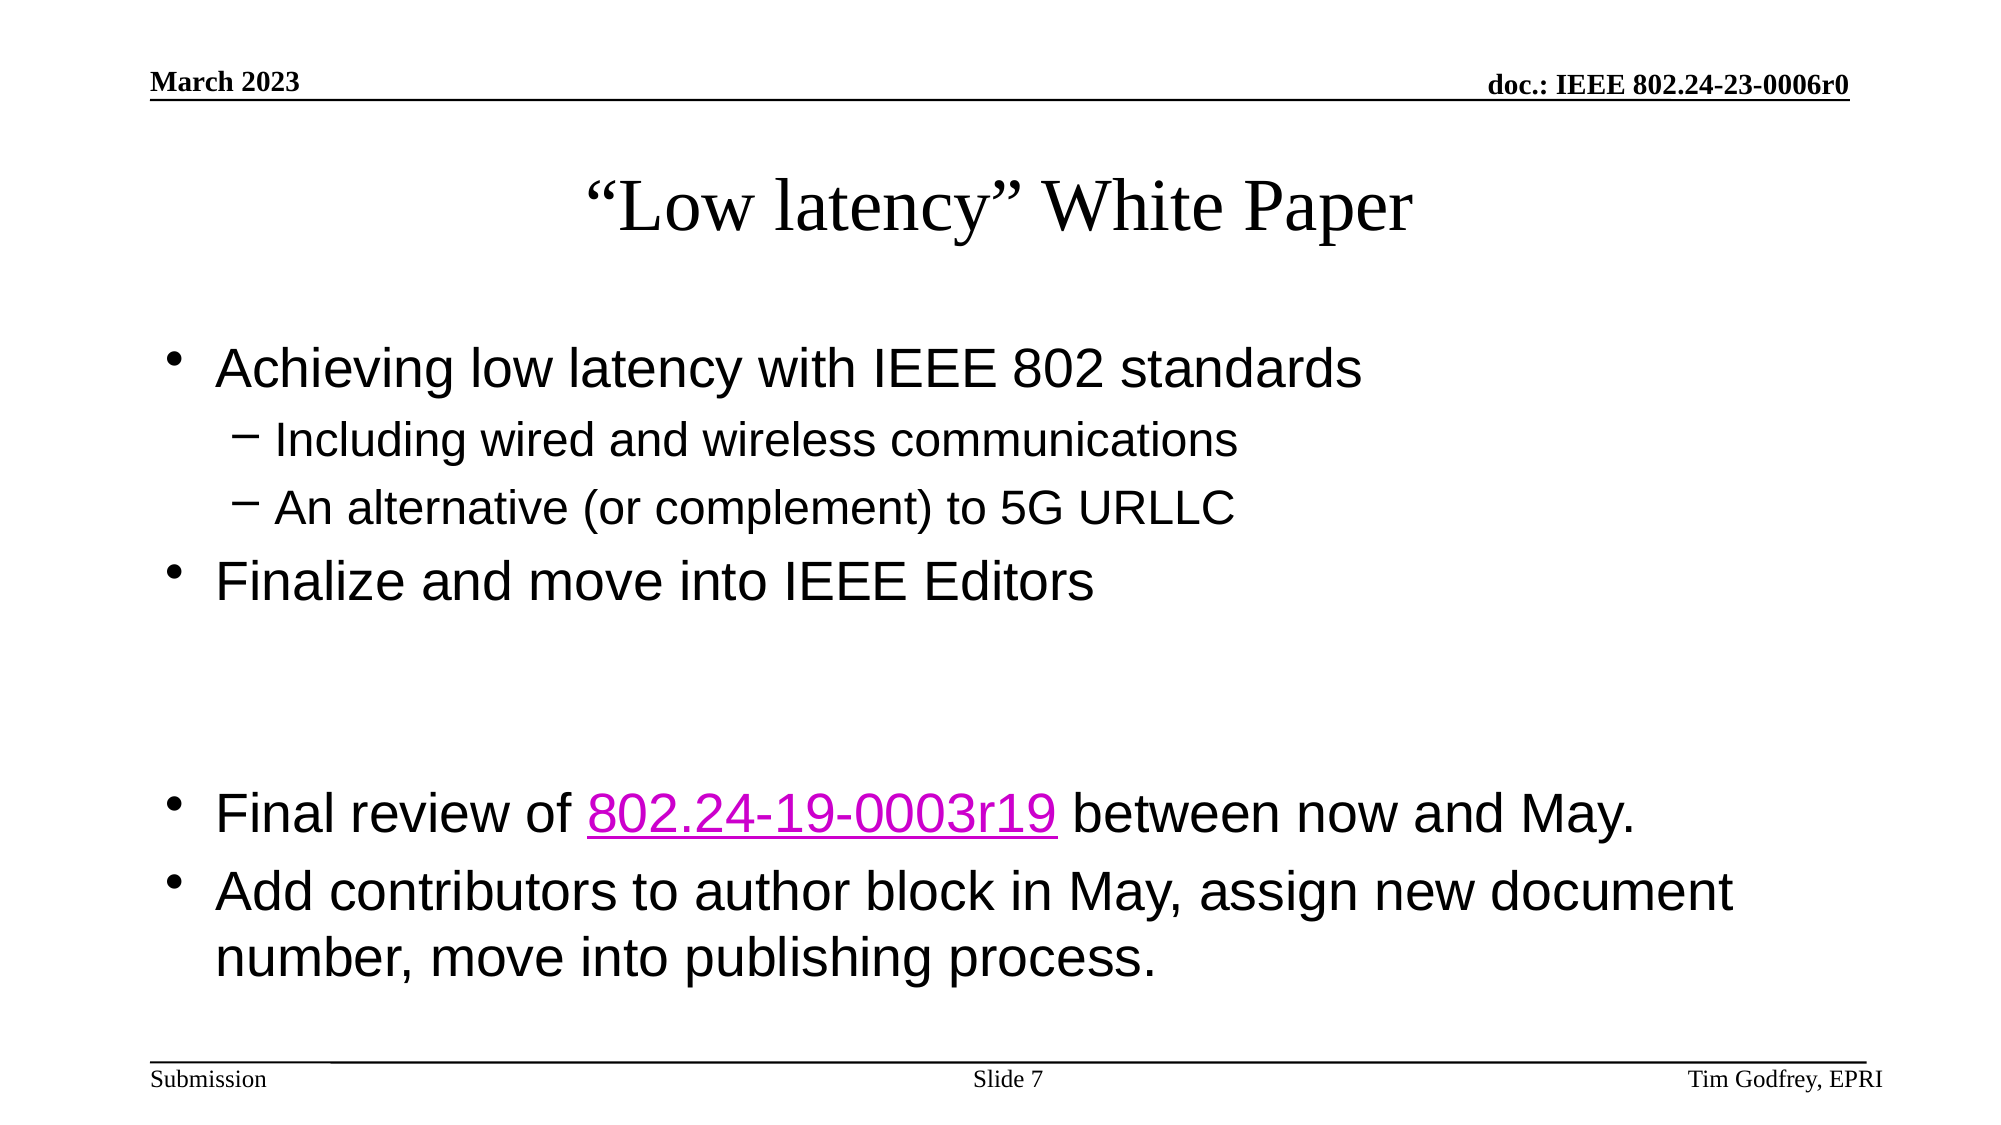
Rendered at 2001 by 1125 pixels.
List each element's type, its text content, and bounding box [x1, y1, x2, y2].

title “Low latency” White Paper [150, 112, 1850, 288]
footer Tim Godfrey, EPRI [1200, 1062, 1884, 1108]
list Achieving low latency with IEEE 802 standards Including wired and wireless communications An alternative (or complement) to 5G URLLC Finalize and move into IEEE Editors Final review of 802.24-19-0003r19 between now and May. Add contributors to author block in May, assign new document number, move into publishing process. [150, 324, 1875, 1000]
slide_number Slide 7 [966, 1062, 1051, 1093]
